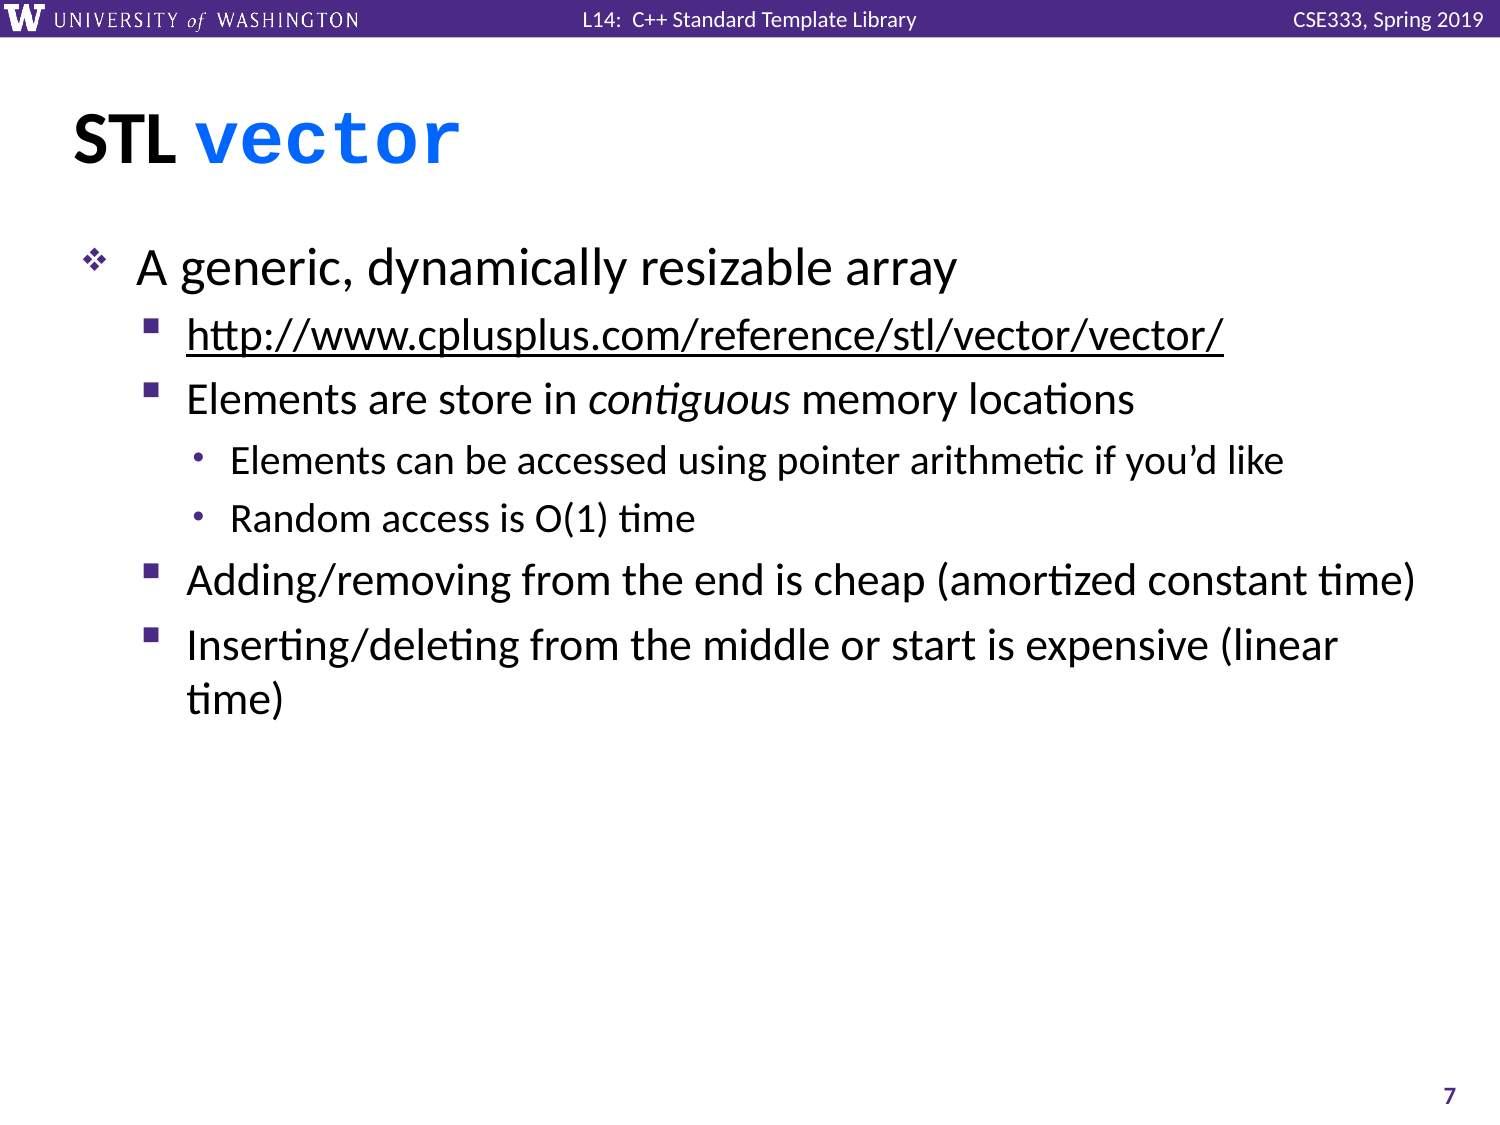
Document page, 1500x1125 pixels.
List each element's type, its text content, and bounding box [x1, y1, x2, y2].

list A generic, dynamically resizable array http://www.cplusplus.com/reference/stl/vector/vector/ Elements are store in contiguous memory locations Elements can be accessed using pointer arithmetic if you’d like Random access is O(1) time Adding/removing from the end is cheap (amortized constant time) Inserting/deleting from the middle or start is expensive (linear time) [64, 223, 1438, 1040]
picture [4, 4, 358, 32]
title STL vector [58, 71, 1438, 197]
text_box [123, 294, 1394, 800]
slide_number 7 [1400, 1065, 1500, 1125]
